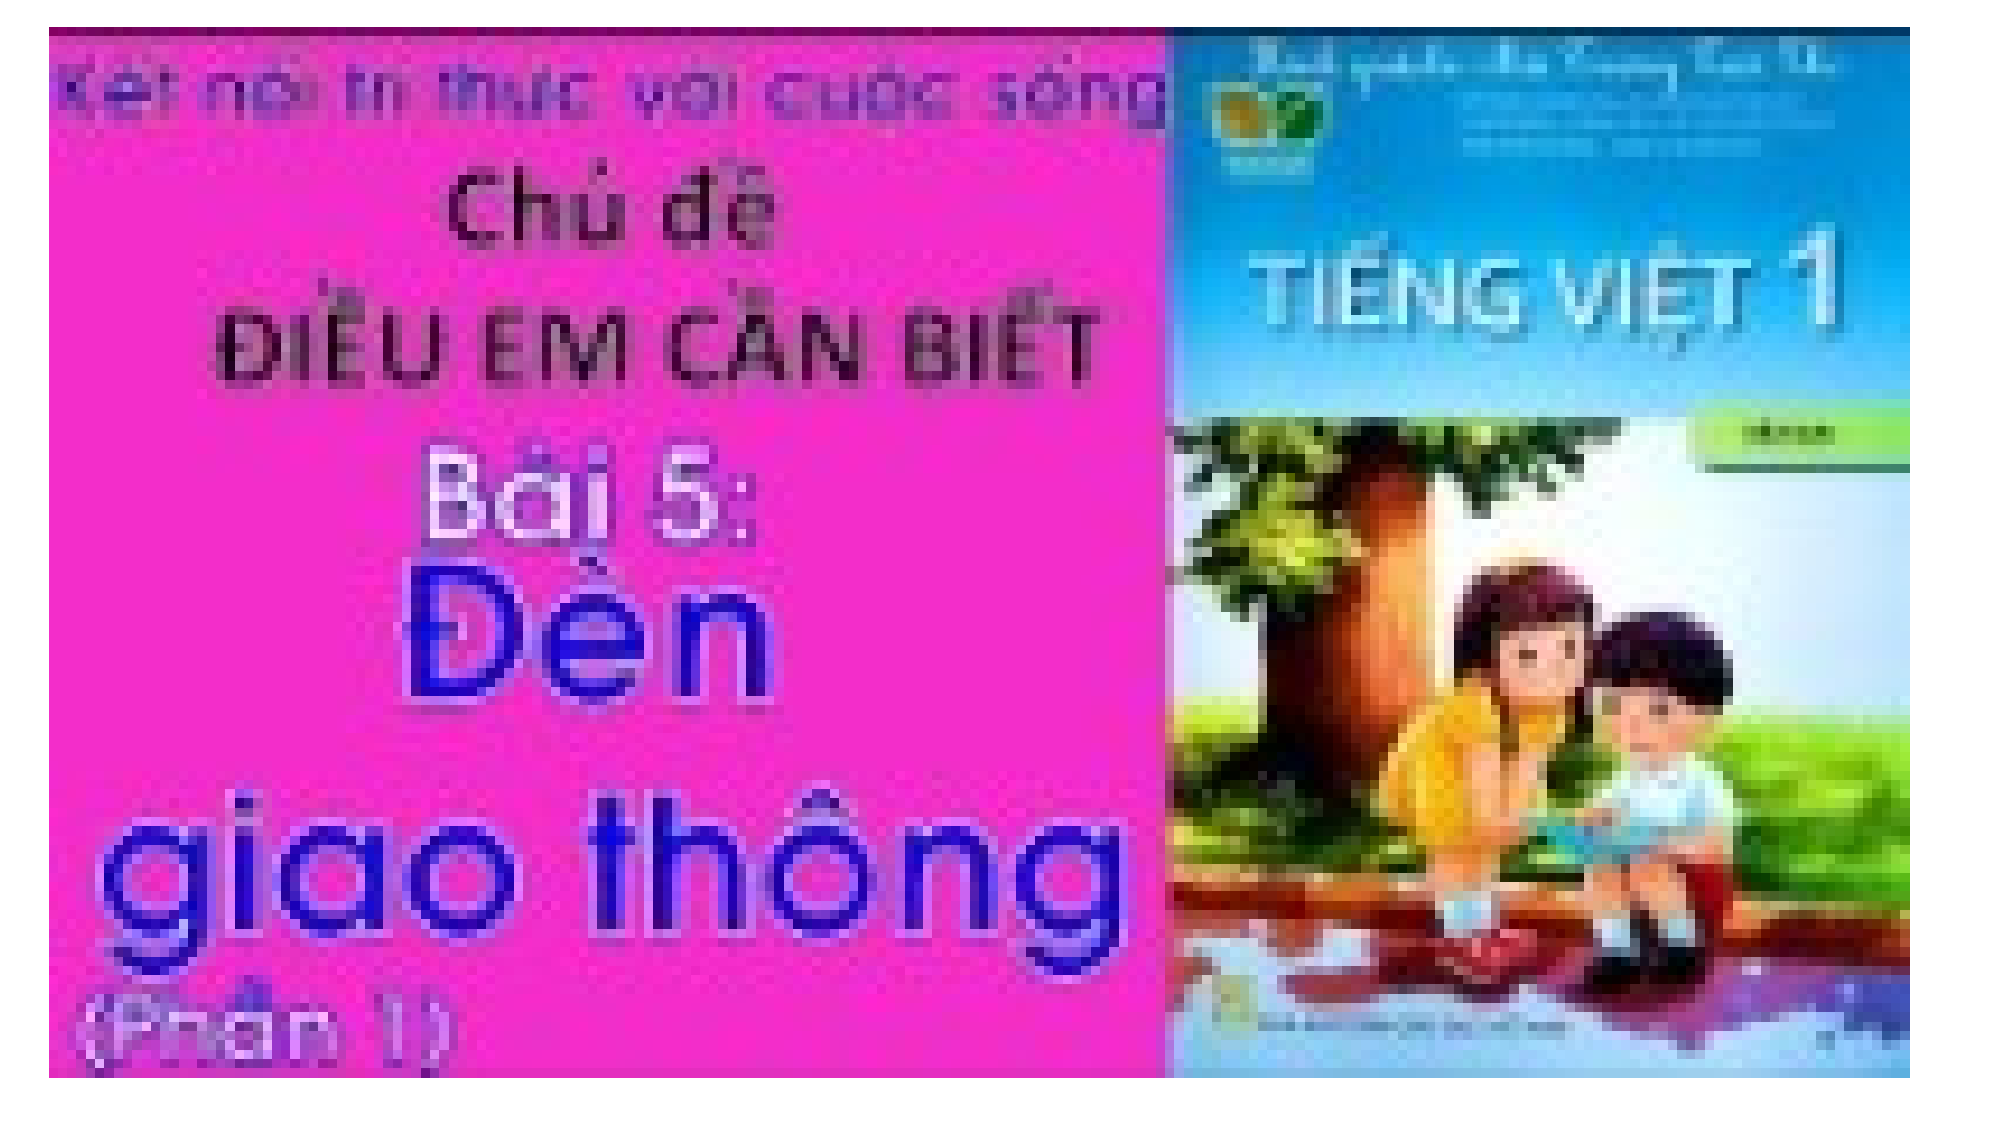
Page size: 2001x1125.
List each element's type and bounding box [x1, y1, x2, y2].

list [48, 26, 1911, 1079]
